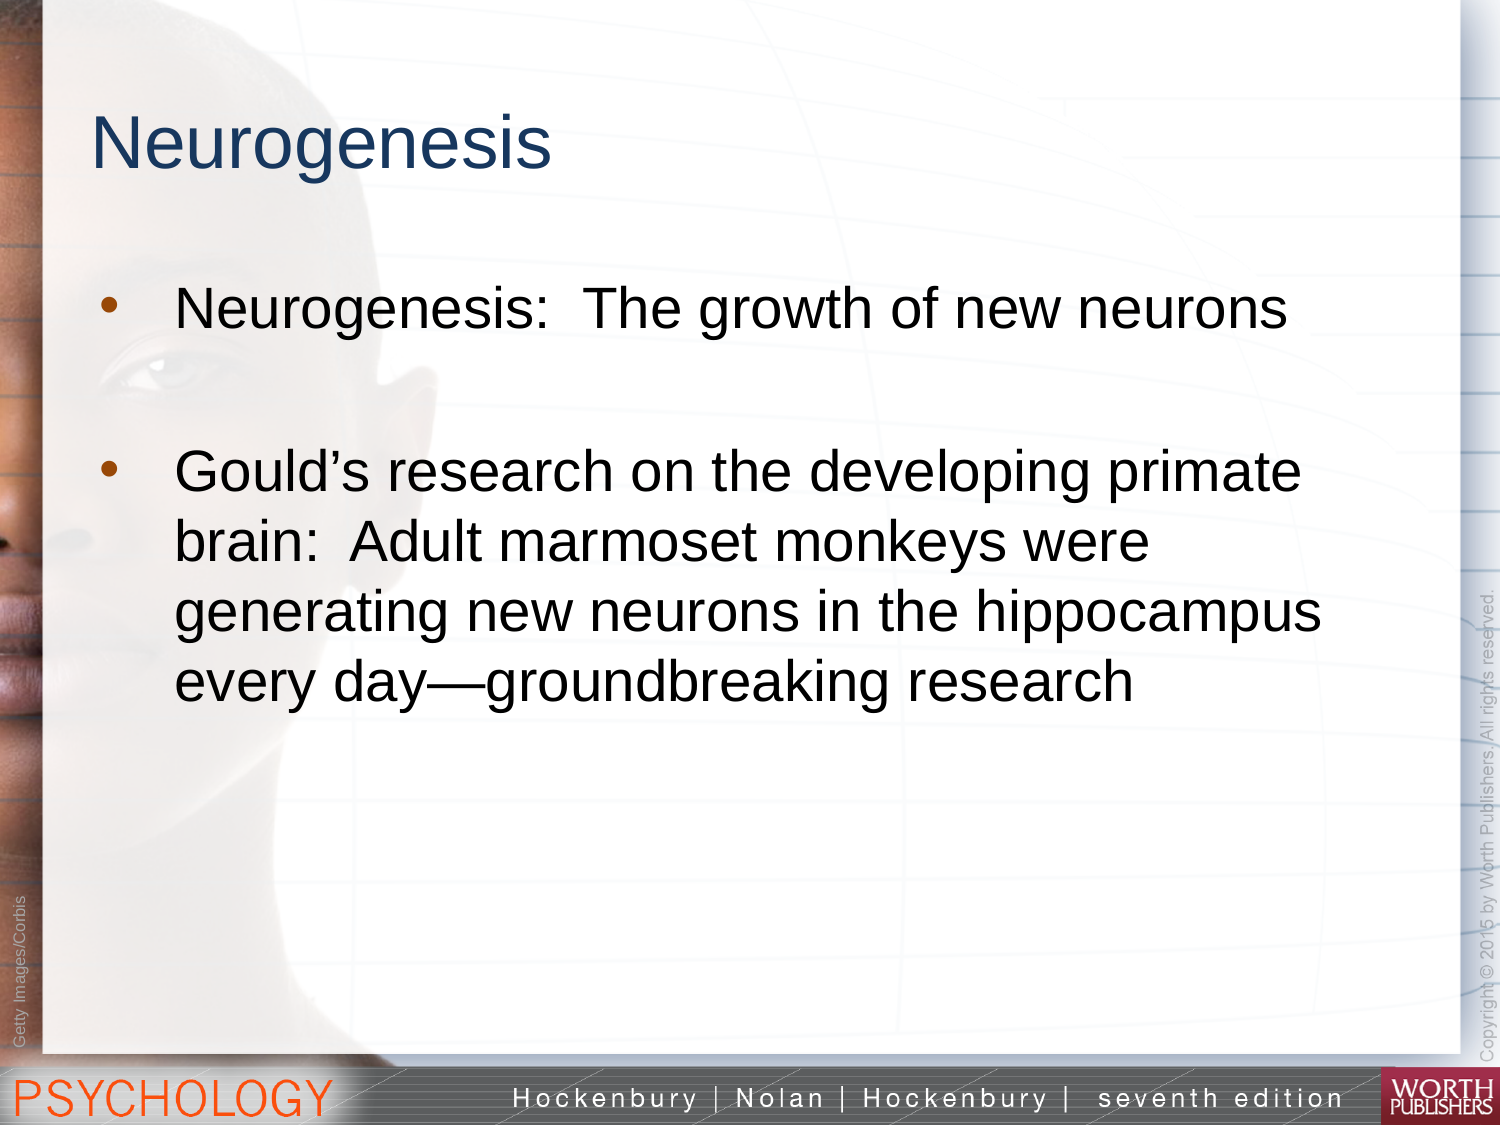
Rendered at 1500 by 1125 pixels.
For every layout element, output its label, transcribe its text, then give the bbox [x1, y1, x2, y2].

title Neurogenesis [75, 45, 1425, 233]
picture [0, 0, 1500, 1125]
list Neurogenesis: The growth of new neurons Gould’s research on the developing primate brain: Adult marmoset monkeys were generating new neurons in the hippocampus every day—groundbreaking research [75, 262, 1425, 1005]
